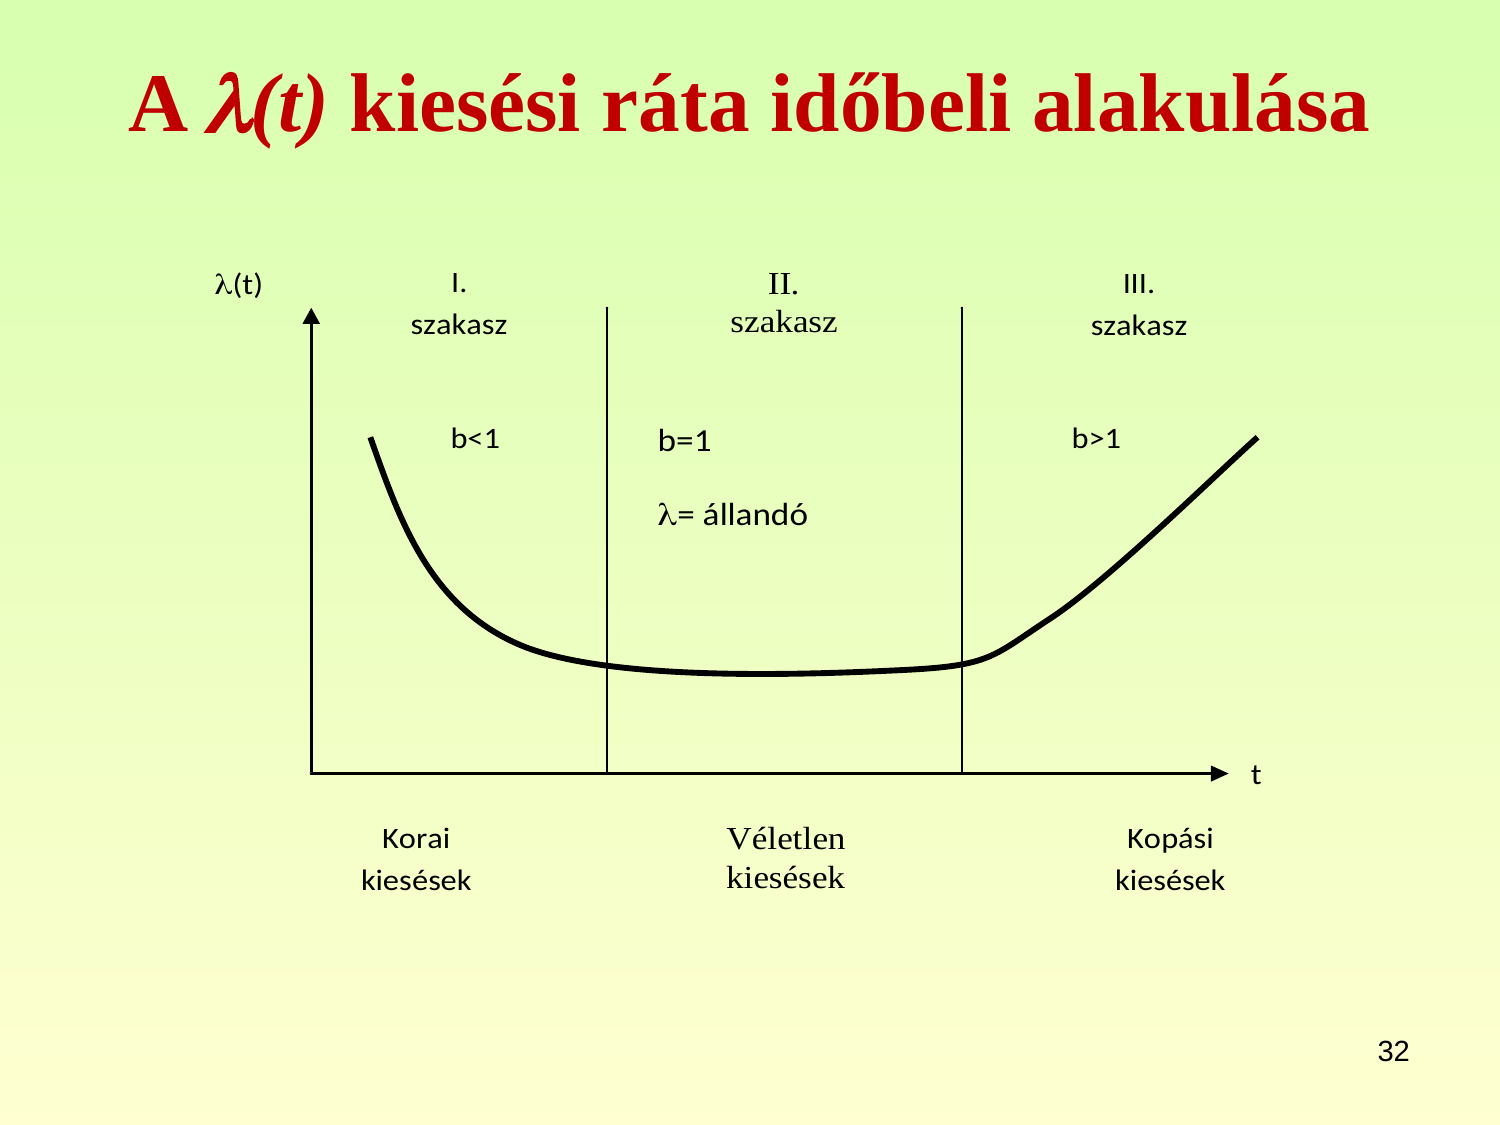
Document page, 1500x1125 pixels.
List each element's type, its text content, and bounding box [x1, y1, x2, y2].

title A (t) kiesési ráta időbeli alakulása [0, 0, 1500, 197]
picture [206, 255, 1294, 929]
slide_number 32 [1074, 1024, 1426, 1103]
